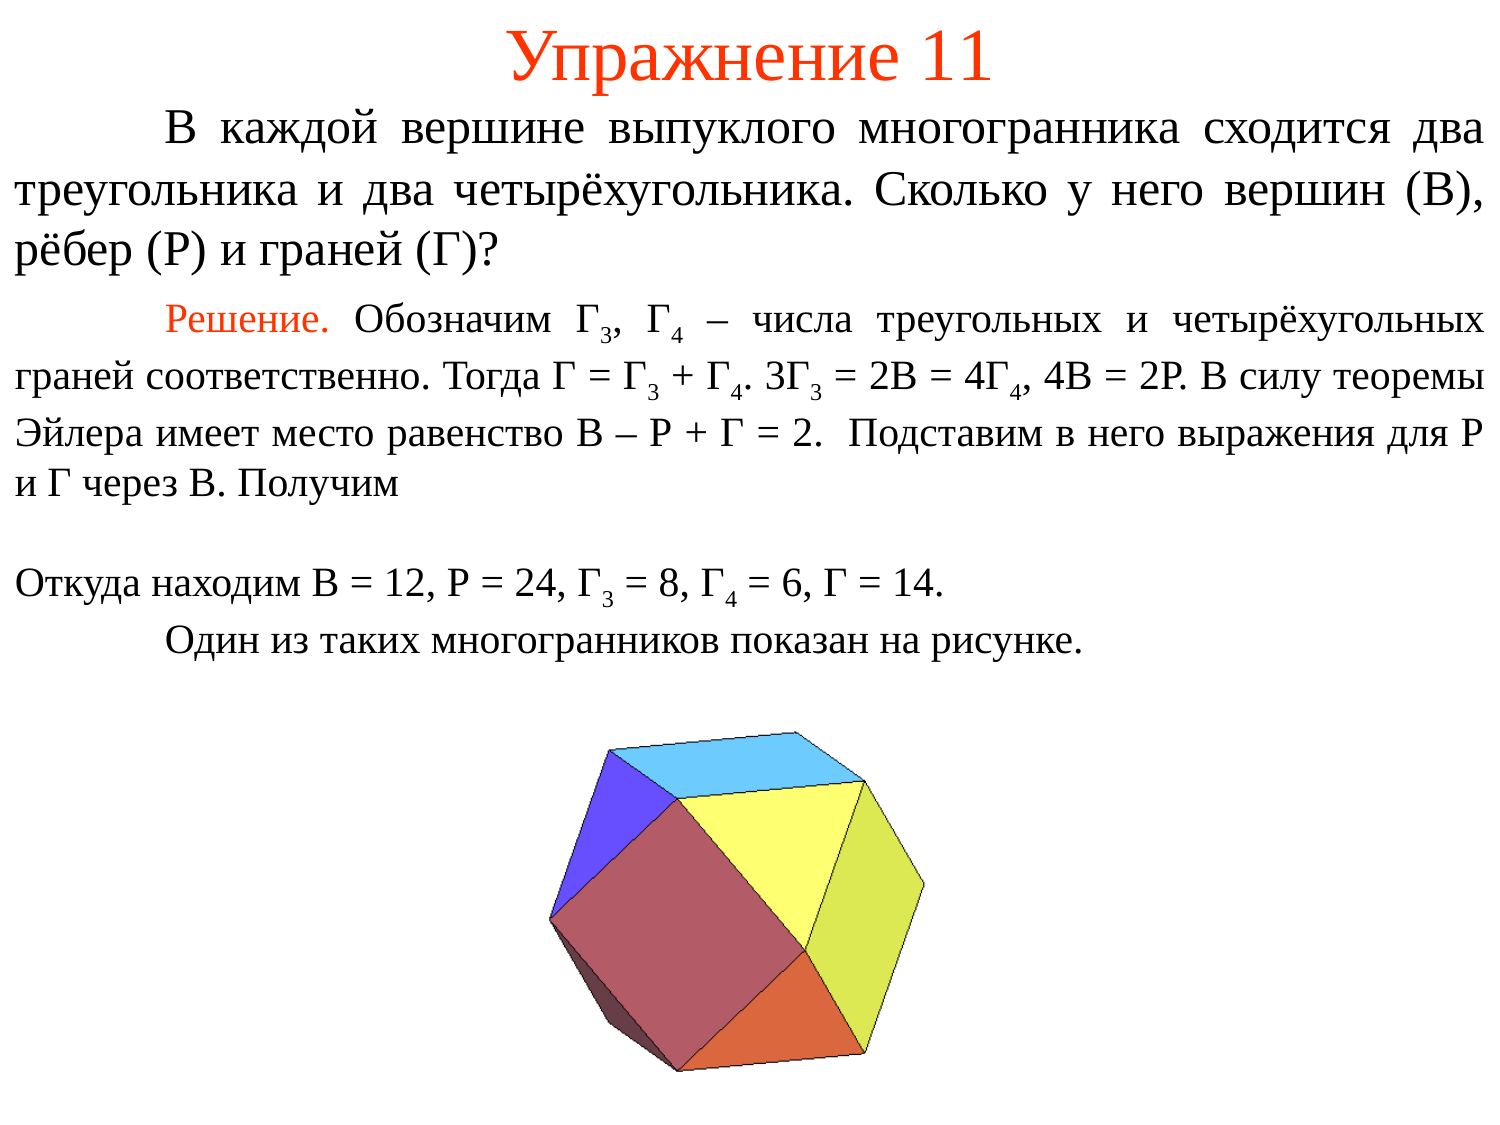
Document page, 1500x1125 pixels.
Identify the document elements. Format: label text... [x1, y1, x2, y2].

title Упражнение 11 [112, 0, 1388, 100]
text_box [0, 267, 1500, 1091]
text_box В каждой вершине выпуклого многогранника сходится два треугольника и два четырёхугольника. Сколько у него вершин (В), рёбер (Р) и граней (Г)? [0, 78, 1500, 267]
